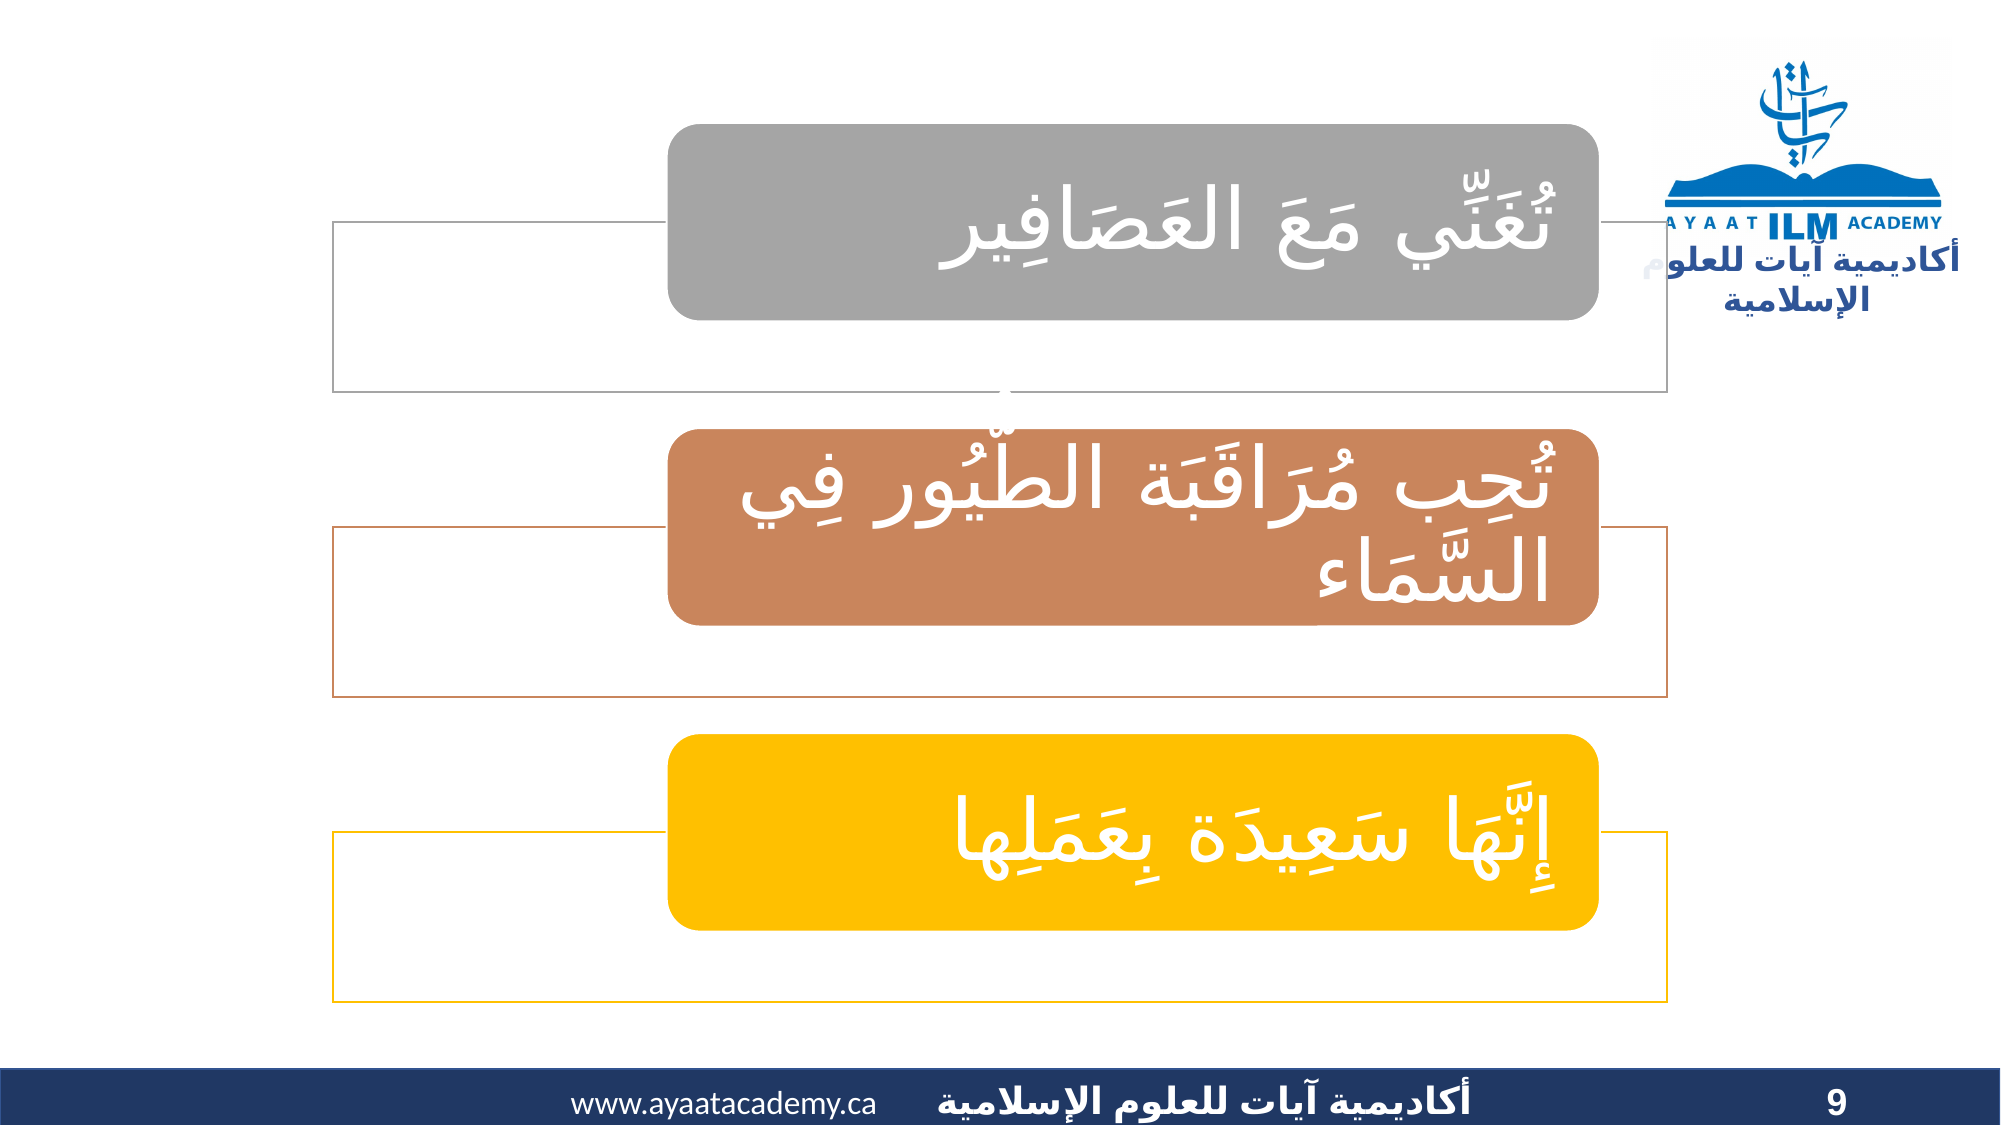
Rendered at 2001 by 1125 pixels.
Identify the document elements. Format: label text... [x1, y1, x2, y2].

picture [1651, 37, 1952, 257]
slide_number 9 [1412, 1070, 1863, 1125]
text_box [333, 117, 1667, 1007]
